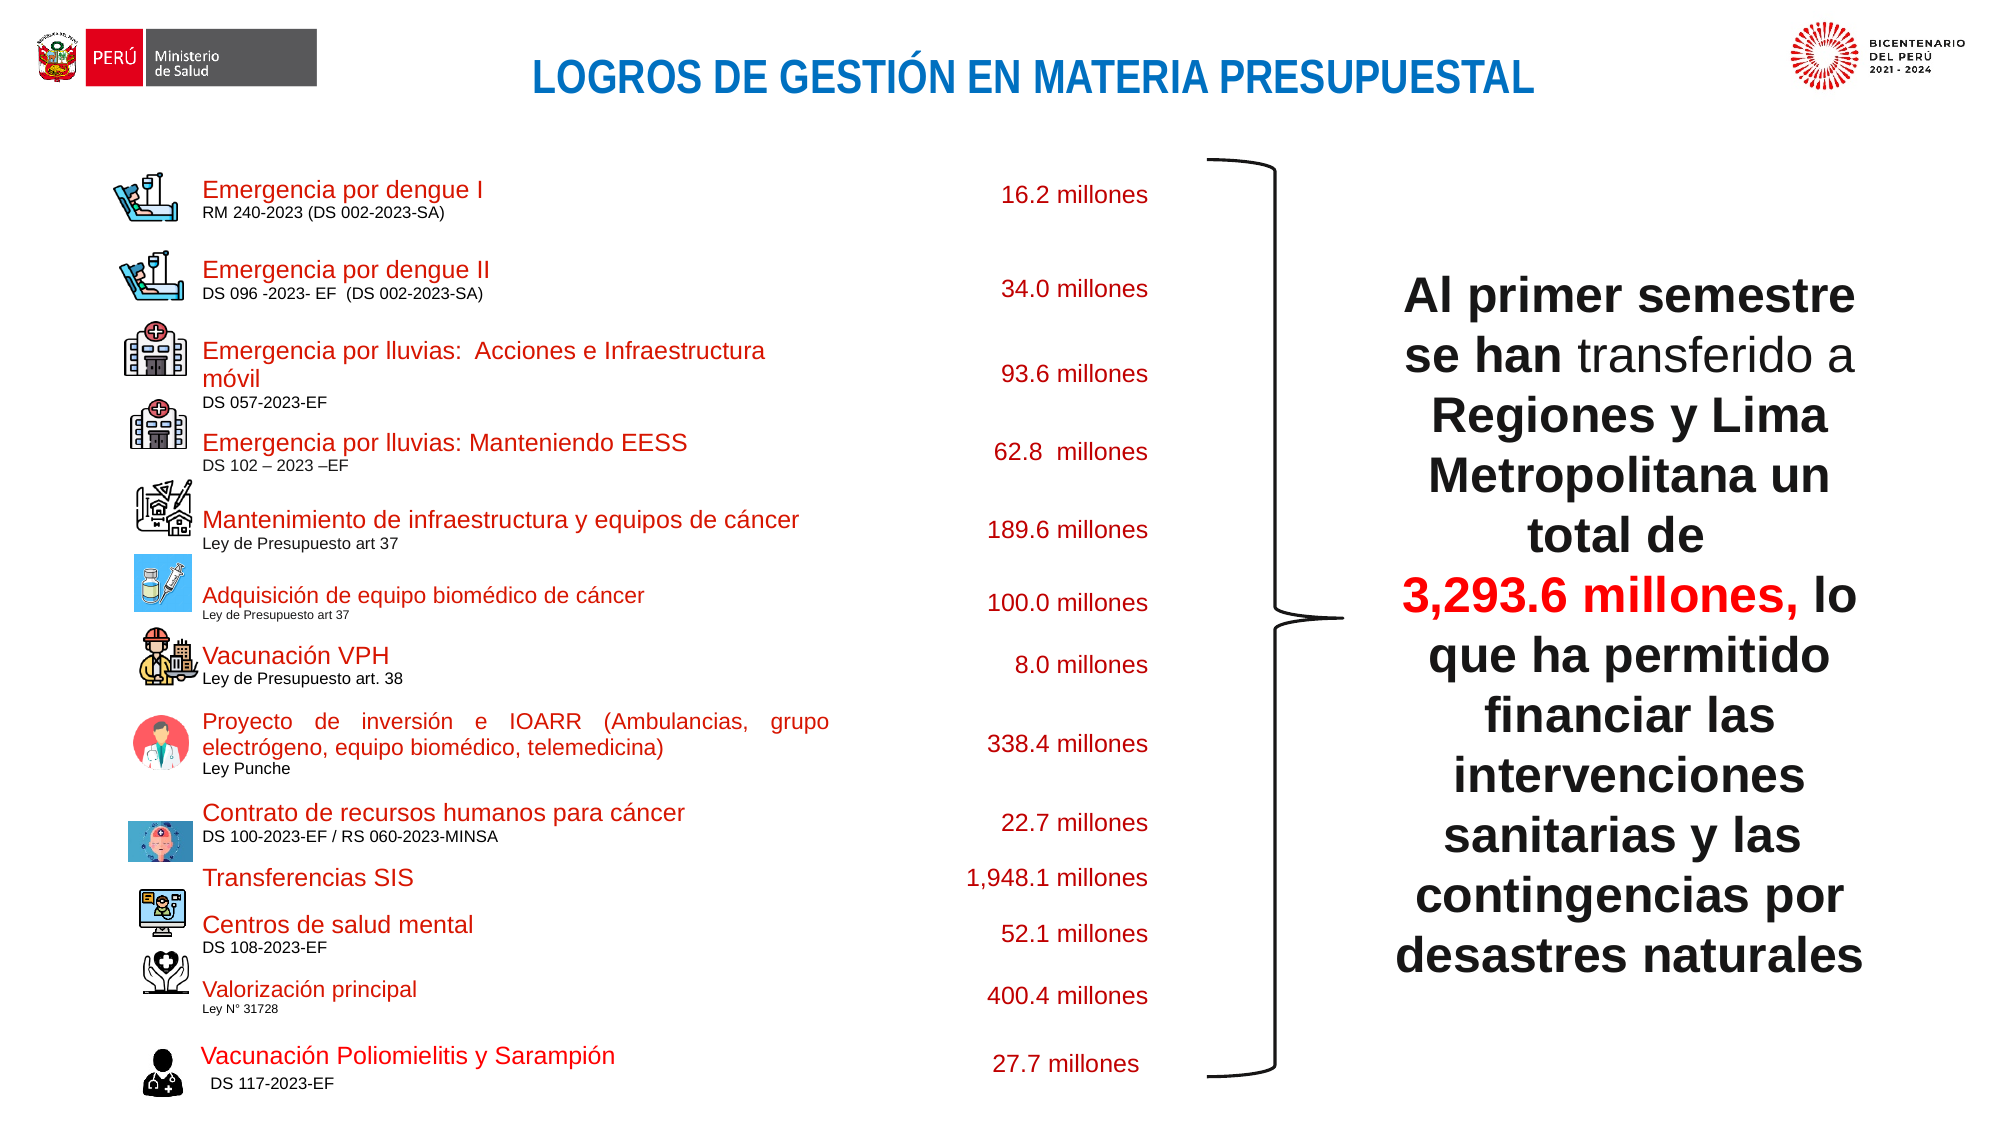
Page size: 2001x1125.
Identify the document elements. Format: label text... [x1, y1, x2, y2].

picture [26, 26, 319, 88]
table_cell 93.6 millones [845, 329, 1164, 419]
table_cell 338.4 millones [845, 698, 1164, 789]
picture [133, 715, 189, 771]
table_cell Proyecto de inversión e IOARR (Ambulancias, grupo electrógeno, equipo biomédico, telemedicina) Ley Punche [187, 698, 845, 789]
picture [143, 950, 189, 995]
table_cell 22.7 millones [845, 789, 1164, 855]
table_cell Adquisición de equipo biomédico de cáncer Ley de Presupuesto art 37 [187, 574, 845, 632]
picture [138, 626, 199, 687]
picture [137, 1047, 188, 1098]
table_cell 400.4 millones [845, 967, 1164, 1025]
text_box Al primer semestre se han transferido a Regiones y Lima Metropolitana un total de 3,293.6 millones, lo que ha permitido financiar las intervenciones sanitarias y las contingencias por desastres naturales [1359, 255, 1901, 991]
picture [123, 321, 187, 377]
table_cell 8.0 millones [845, 632, 1164, 698]
table_header 16.2 millones [845, 168, 1164, 249]
picture [137, 887, 188, 938]
text_box 27.7 millones [977, 1040, 1155, 1086]
picture [1779, 11, 1973, 101]
table_cell Vacunación VPH Ley de Presupuesto art. 38 [187, 632, 845, 698]
table_cell Emergencia por lluvias: Manteniendo EESS DS 102 – 2023 –EF [187, 419, 845, 485]
picture [134, 554, 192, 613]
table_cell 189.6 millones [845, 485, 1164, 574]
picture [134, 477, 195, 538]
table_header Emergencia por dengue I RM 240-2023 (DS 002-2023-SA) [187, 168, 845, 249]
table_cell Centros de salud mental DS 108-2023-EF [187, 901, 845, 967]
table_cell Valorización principal Ley N° 31728 [187, 967, 845, 1025]
table_cell 52.1 millones [845, 901, 1164, 967]
table_cell 100.0 millones [845, 574, 1164, 632]
table_cell Mantenimiento de infraestructura y equipos de cáncer Ley de Presupuesto art 37 [187, 485, 845, 574]
table_cell 34.0 millones [845, 249, 1164, 329]
picture [118, 246, 184, 304]
table_cell Contrato de recursos humanos para cáncer DS 100-2023-EF / RS 060-2023-MINSA [187, 789, 845, 855]
table_cell Transferencias SIS [187, 855, 845, 901]
table_cell 62.8 millones [845, 419, 1164, 485]
picture [127, 821, 193, 862]
text_box [1206, 158, 1344, 1078]
table_cell 1,948.1 millones [845, 855, 1164, 901]
text_box DS 117-2023-EF [195, 1065, 350, 1101]
picture [113, 167, 179, 226]
picture [130, 399, 188, 449]
table_cell Emergencia por dengue II DS 096 -2023- EF (DS 002-2023-SA) [187, 249, 845, 329]
table_cell Emergencia por lluvias: Acciones e Infraestructura móvil DS 057-2023-EF [187, 329, 845, 419]
text_box LOGROS DE GESTIÓN EN MATERIA PRESUPUESTAL [517, 37, 1631, 111]
text_box Vacunación Poliomielitis y Sarampión [185, 1032, 672, 1077]
